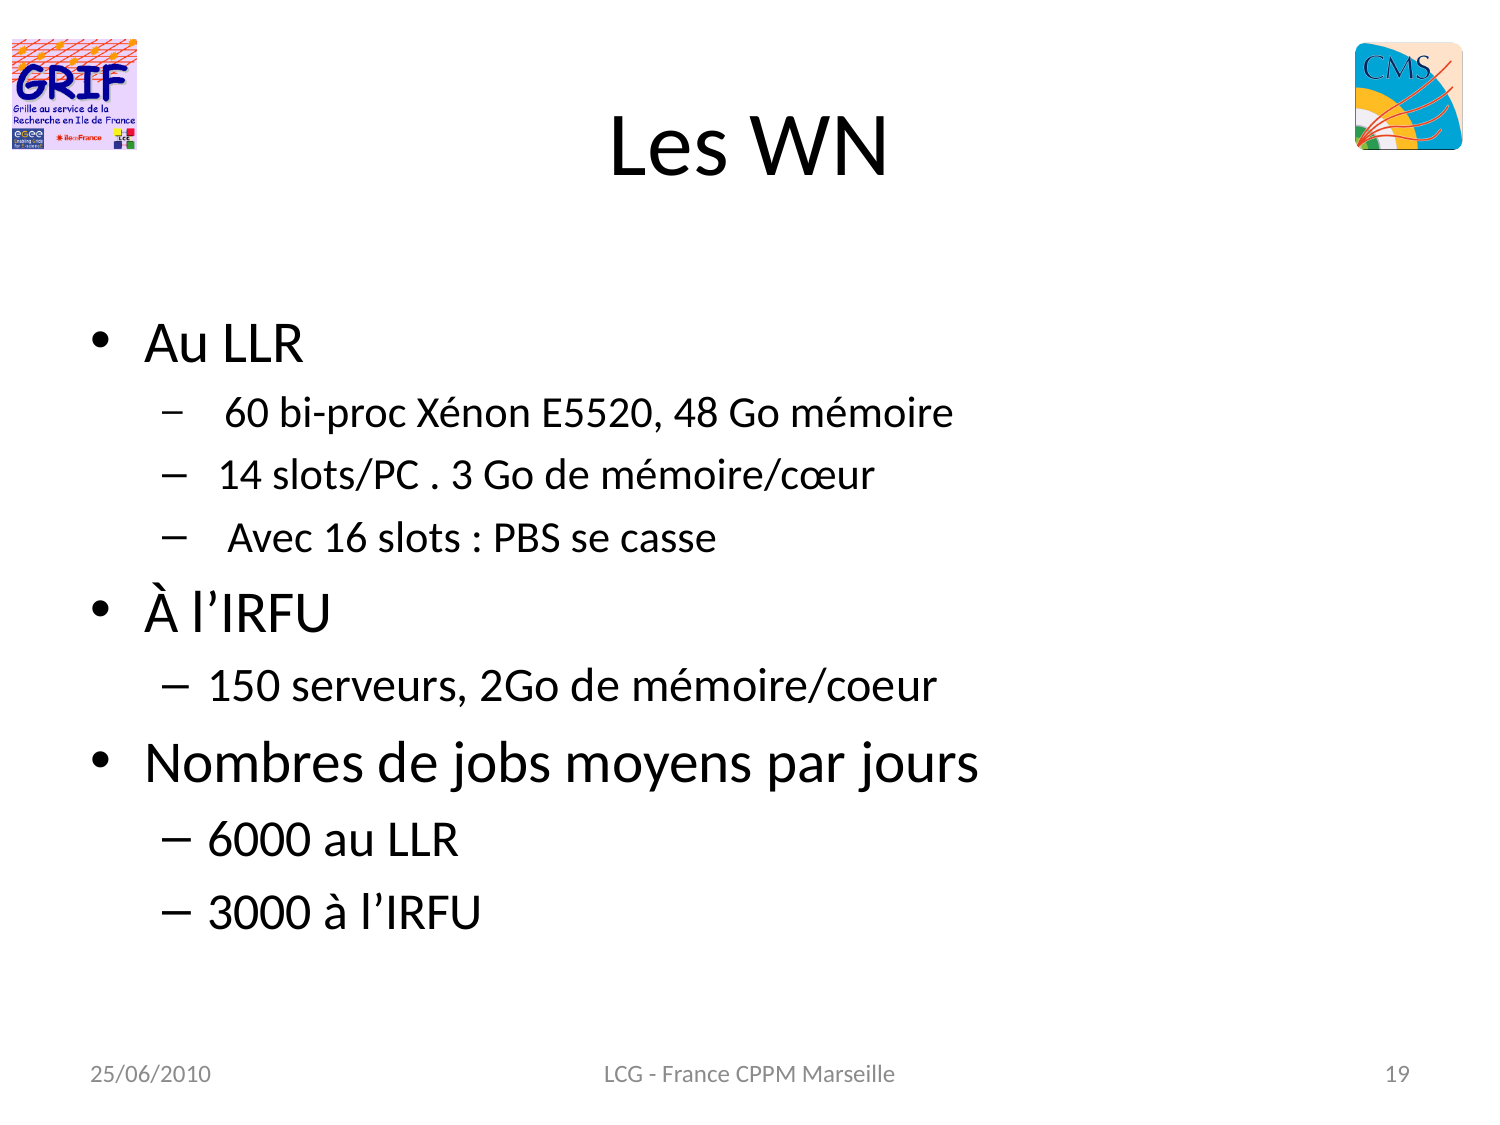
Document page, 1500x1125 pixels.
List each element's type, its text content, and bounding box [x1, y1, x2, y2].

picture [12, 39, 138, 151]
picture [1420, 82, 1429, 90]
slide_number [75, 1042, 425, 1103]
picture [1355, 88, 1441, 151]
picture [1355, 42, 1463, 139]
list Au LLR 60 bi-proc Xénon E5520, 48 Go mémoire 14 slots/PC . 3 Go de mémoire/cœur Avec 16 slots : PBS se casse À l’IRFU 150 serveurs, 2Go de mémoire/coeur Nombres de jobs moyens par jours 6000 au LLR 3000 à l’IRFU [75, 212, 1425, 955]
footer LCG - France CPPM Marseille [512, 1042, 988, 1103]
picture [1364, 57, 1371, 77]
title Les WN [75, 45, 1425, 212]
picture [1389, 58, 1401, 76]
picture [1423, 118, 1436, 124]
picture [1455, 144, 1463, 151]
slide_number 19 [1074, 1042, 1425, 1103]
